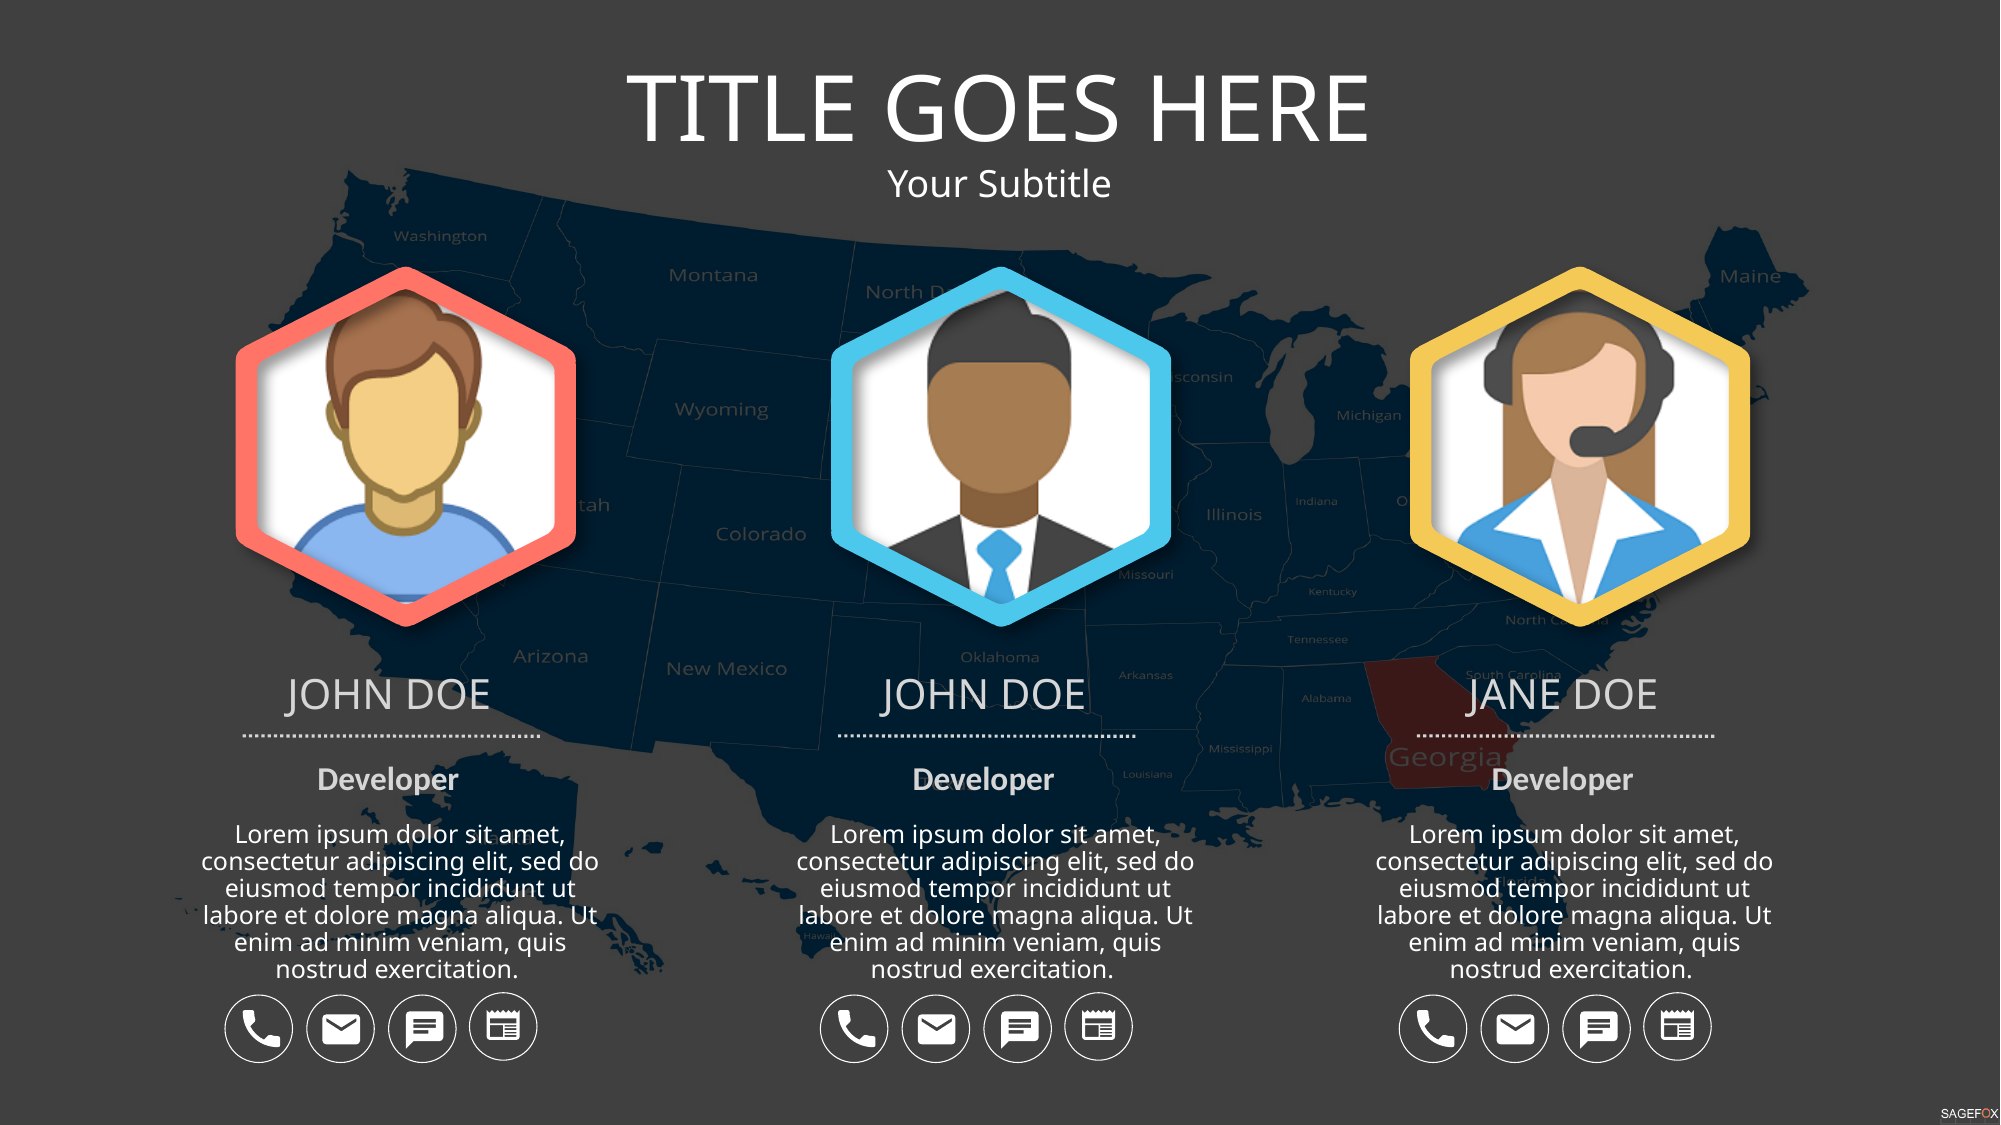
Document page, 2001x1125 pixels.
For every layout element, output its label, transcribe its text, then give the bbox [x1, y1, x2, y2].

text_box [1399, 276, 1760, 617]
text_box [1399, 992, 1712, 1063]
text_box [224, 992, 537, 1063]
text_box JANE DOE [1410, 674, 1717, 718]
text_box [225, 276, 586, 617]
text_box Lorem ipsum dolor sit amet, consectetur adipiscing elit, sed do eiusmod tempor incididunt ut labore et dolore magna aliqua. Ut enim ad minim veniam, quis nostrud exercitation. [188, 822, 613, 973]
text_box JOHN DOE [831, 674, 1138, 718]
text_box Developer [808, 758, 1159, 801]
text_box Developer [213, 758, 564, 801]
picture [0, 0, 2001, 1125]
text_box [821, 276, 1182, 617]
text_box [820, 992, 1133, 1063]
text_box Lorem ipsum dolor sit amet, consectetur adipiscing elit, sed do eiusmod tempor incididunt ut labore et dolore magna aliqua. Ut enim ad minim veniam, quis nostrud exercitation. [1362, 822, 1787, 973]
text_box Developer [1387, 758, 1738, 801]
text_box TITLE GOES HERE Your Subtitle [548, 42, 1452, 212]
text_box Lorem ipsum dolor sit amet, consectetur adipiscing elit, sed do eiusmod tempor incididunt ut labore et dolore magna aliqua. Ut enim ad minim veniam, quis nostrud exercitation. [783, 822, 1208, 973]
text_box JOHN DOE [235, 674, 543, 718]
